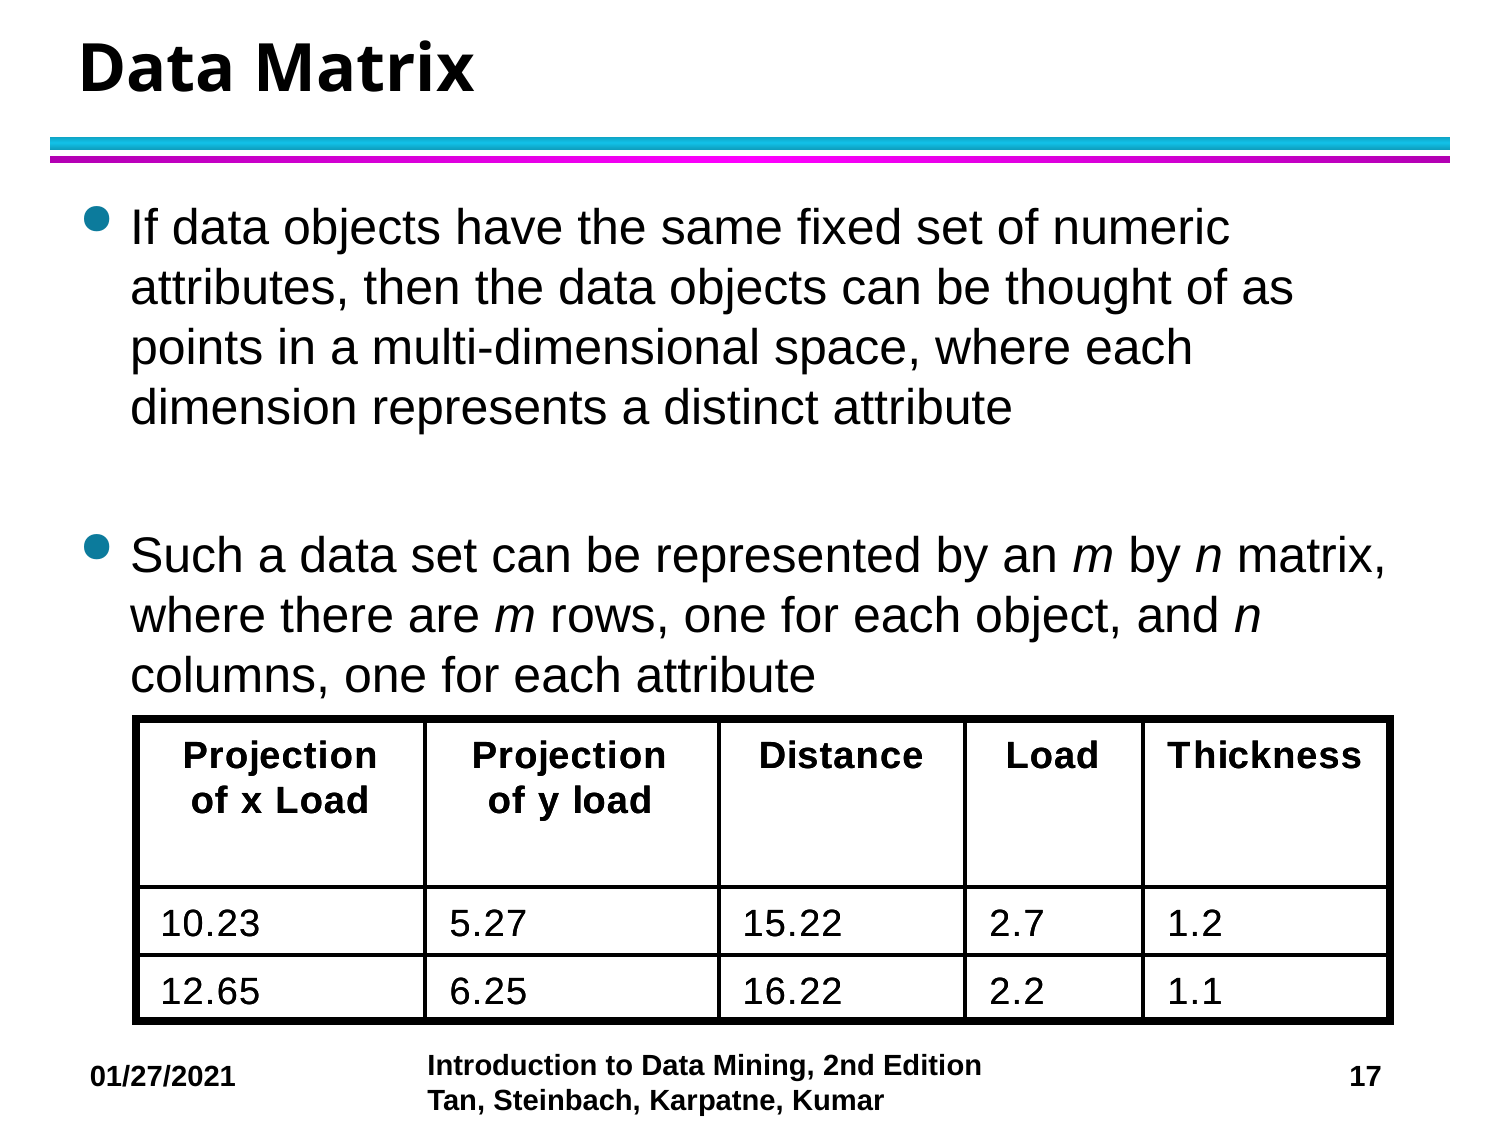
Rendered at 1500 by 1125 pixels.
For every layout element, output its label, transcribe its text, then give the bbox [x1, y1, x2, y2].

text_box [124, 707, 1399, 1038]
list If data objects have the same fixed set of numeric attributes, then the data objects can be thought of as points in a multi-dimensional space, where each dimension represents a distinct attribute Such a data set can be represented by an m by n matrix, where there are m rows, one for each object, and n columns, one for each attribute [67, 187, 1432, 700]
title Data Matrix [62, 24, 1421, 113]
